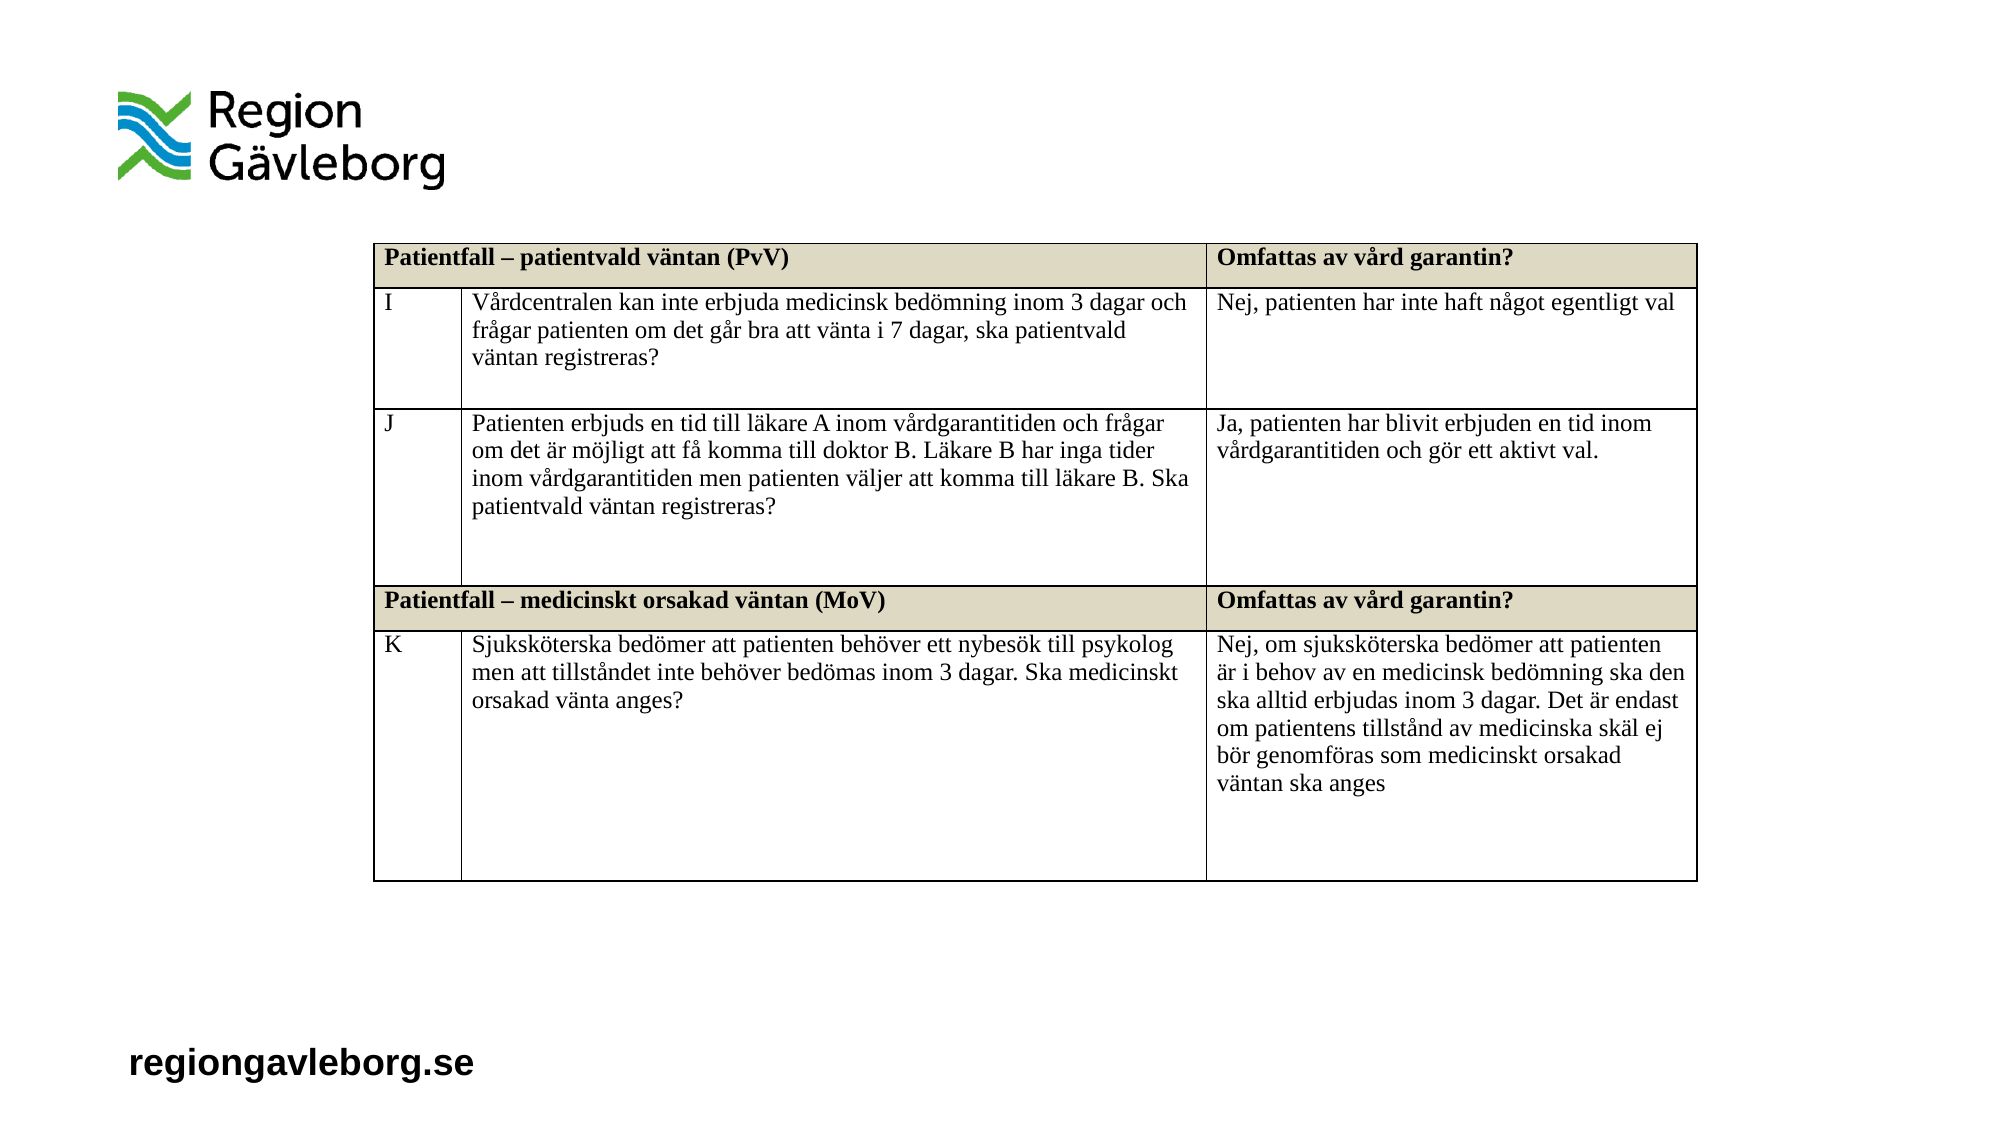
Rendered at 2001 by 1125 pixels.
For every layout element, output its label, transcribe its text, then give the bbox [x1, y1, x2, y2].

table_cell Nej, om sjuksköterska bedömer att patienten är i behov av en medicinsk bedömning ska den ska alltid erbjudas inom 3 dagar. Det är endast om patientens tillstånd av medicinska skäl ej bör genomföras som medicinskt orsakad väntan ska anges [1207, 632, 1696, 880]
table_cell Vårdcentralen kan inte erbjuda medicinsk bedömning inom 3 dagar och frågar patienten om det går bra att vänta i 7 dagar, ska patientvald väntan registreras? [462, 289, 1206, 408]
table_cell Patientfall – medicinskt orsakad väntan (MoV) [375, 587, 1206, 630]
table_cell J [375, 410, 461, 585]
table_cell Omfattas av vård garantin? [1207, 587, 1696, 630]
table_header Omfattas av vård garantin? [1207, 244, 1696, 287]
table_cell Ja, patienten har blivit erbjuden en tid inom vårdgarantitiden och gör ett aktivt val. [1207, 410, 1696, 585]
table_cell K [375, 632, 461, 880]
table_header Patientfall – patientvald väntan (PvV) [375, 244, 1206, 287]
picture [118, 91, 444, 190]
table_cell I [375, 289, 461, 408]
table_cell Patienten erbjuds en tid till läkare A inom vårdgarantitiden och frågar om det är möjligt att få komma till doktor B. Läkare B har inga tider inom vårdgarantitiden men patienten väljer att komma till läkare B. Ska patientvald väntan registreras? [462, 410, 1206, 585]
table_cell Nej, patienten har inte haft något egentligt val [1207, 289, 1696, 408]
table_cell Sjuksköterska bedömer att patienten behöver ett nybesök till psykolog men att tillståndet inte behöver bedömas inom 3 dagar. Ska medicinskt orsakad vänta anges? [462, 632, 1206, 880]
